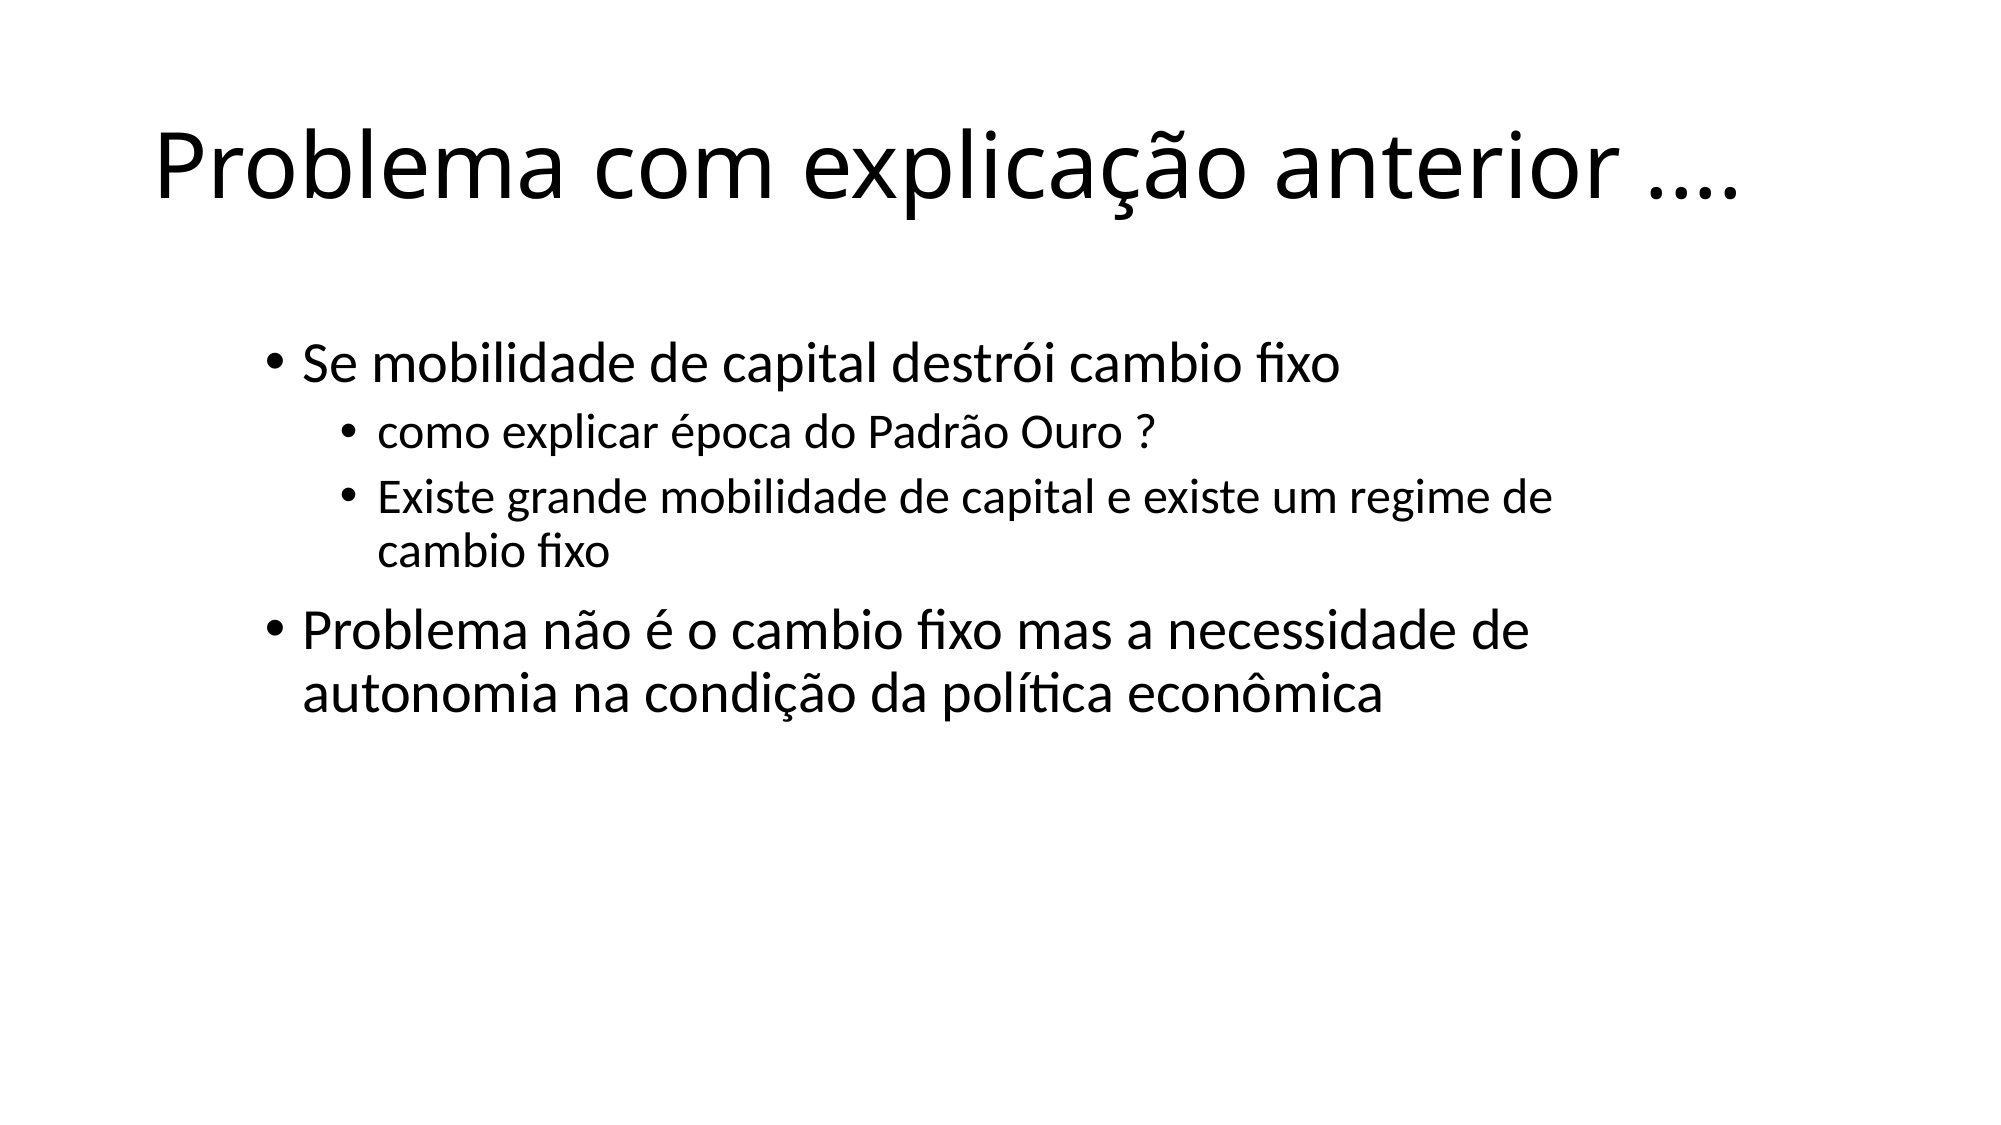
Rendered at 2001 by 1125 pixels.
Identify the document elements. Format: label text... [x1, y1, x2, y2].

title Problema com explicação anterior .... [137, 59, 1863, 278]
list Se mobilidade de capital destrói cambio fixo como explicar época do Padrão Ouro ? Existe grande mobilidade de capital e existe um regime de cambio fixo Problema não é o cambio fixo mas a necessidade de autonomia na condição da política econômica [249, 324, 1675, 1000]
